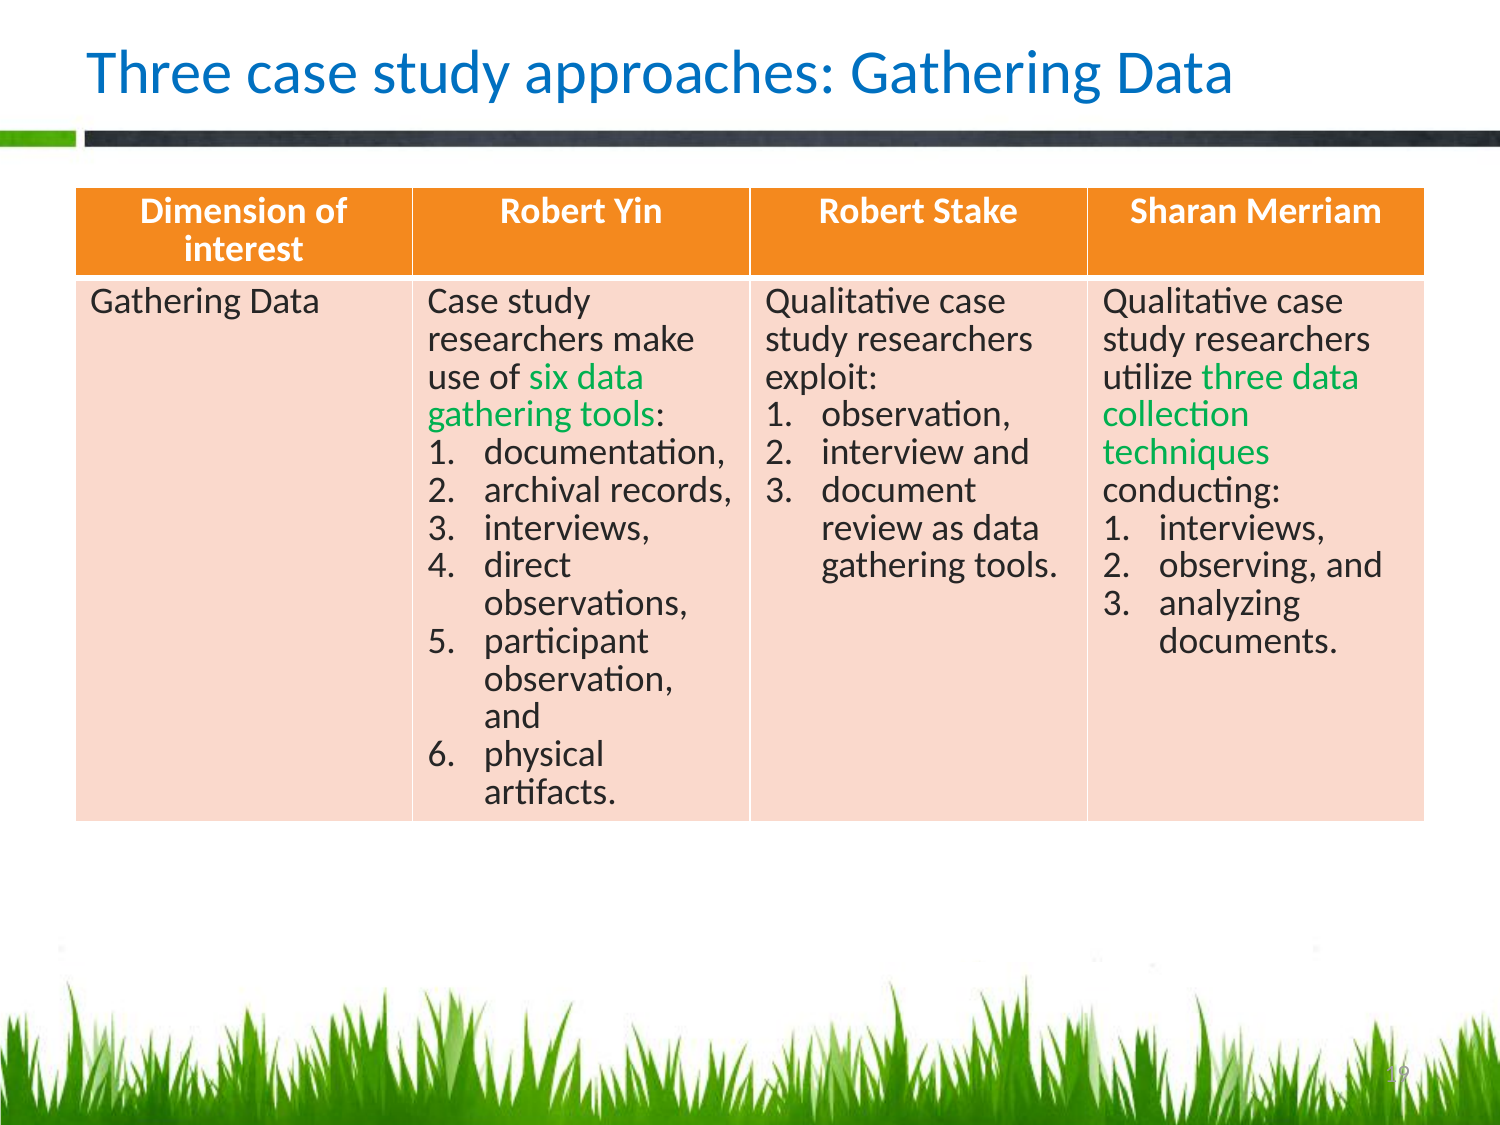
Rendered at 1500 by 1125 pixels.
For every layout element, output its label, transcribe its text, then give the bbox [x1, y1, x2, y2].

title Three case study approaches: Gathering Data [71, 12, 1450, 125]
table_cell Qualitative case study researchers utilize three data collection techniques conducting: interviews, observing, and analyzing documents. [1088, 281, 1424, 821]
picture [0, 0, 1500, 1125]
table_header Robert Yin [413, 188, 749, 275]
table_cell Case study researchers make use of six data gathering tools: documentation, archival records, interviews, direct observations, participant observation, and physical artifacts. [413, 281, 749, 821]
table_header Dimension of interest [76, 188, 412, 275]
table_header Robert Stake [751, 188, 1087, 275]
table_cell Gathering Data [76, 281, 412, 821]
table_cell Qualitative case study researchers exploit: observation, interview and document review as data gathering tools. [751, 281, 1087, 821]
table_header Sharan Merriam [1088, 188, 1424, 275]
slide_number 19 [1074, 1042, 1425, 1103]
